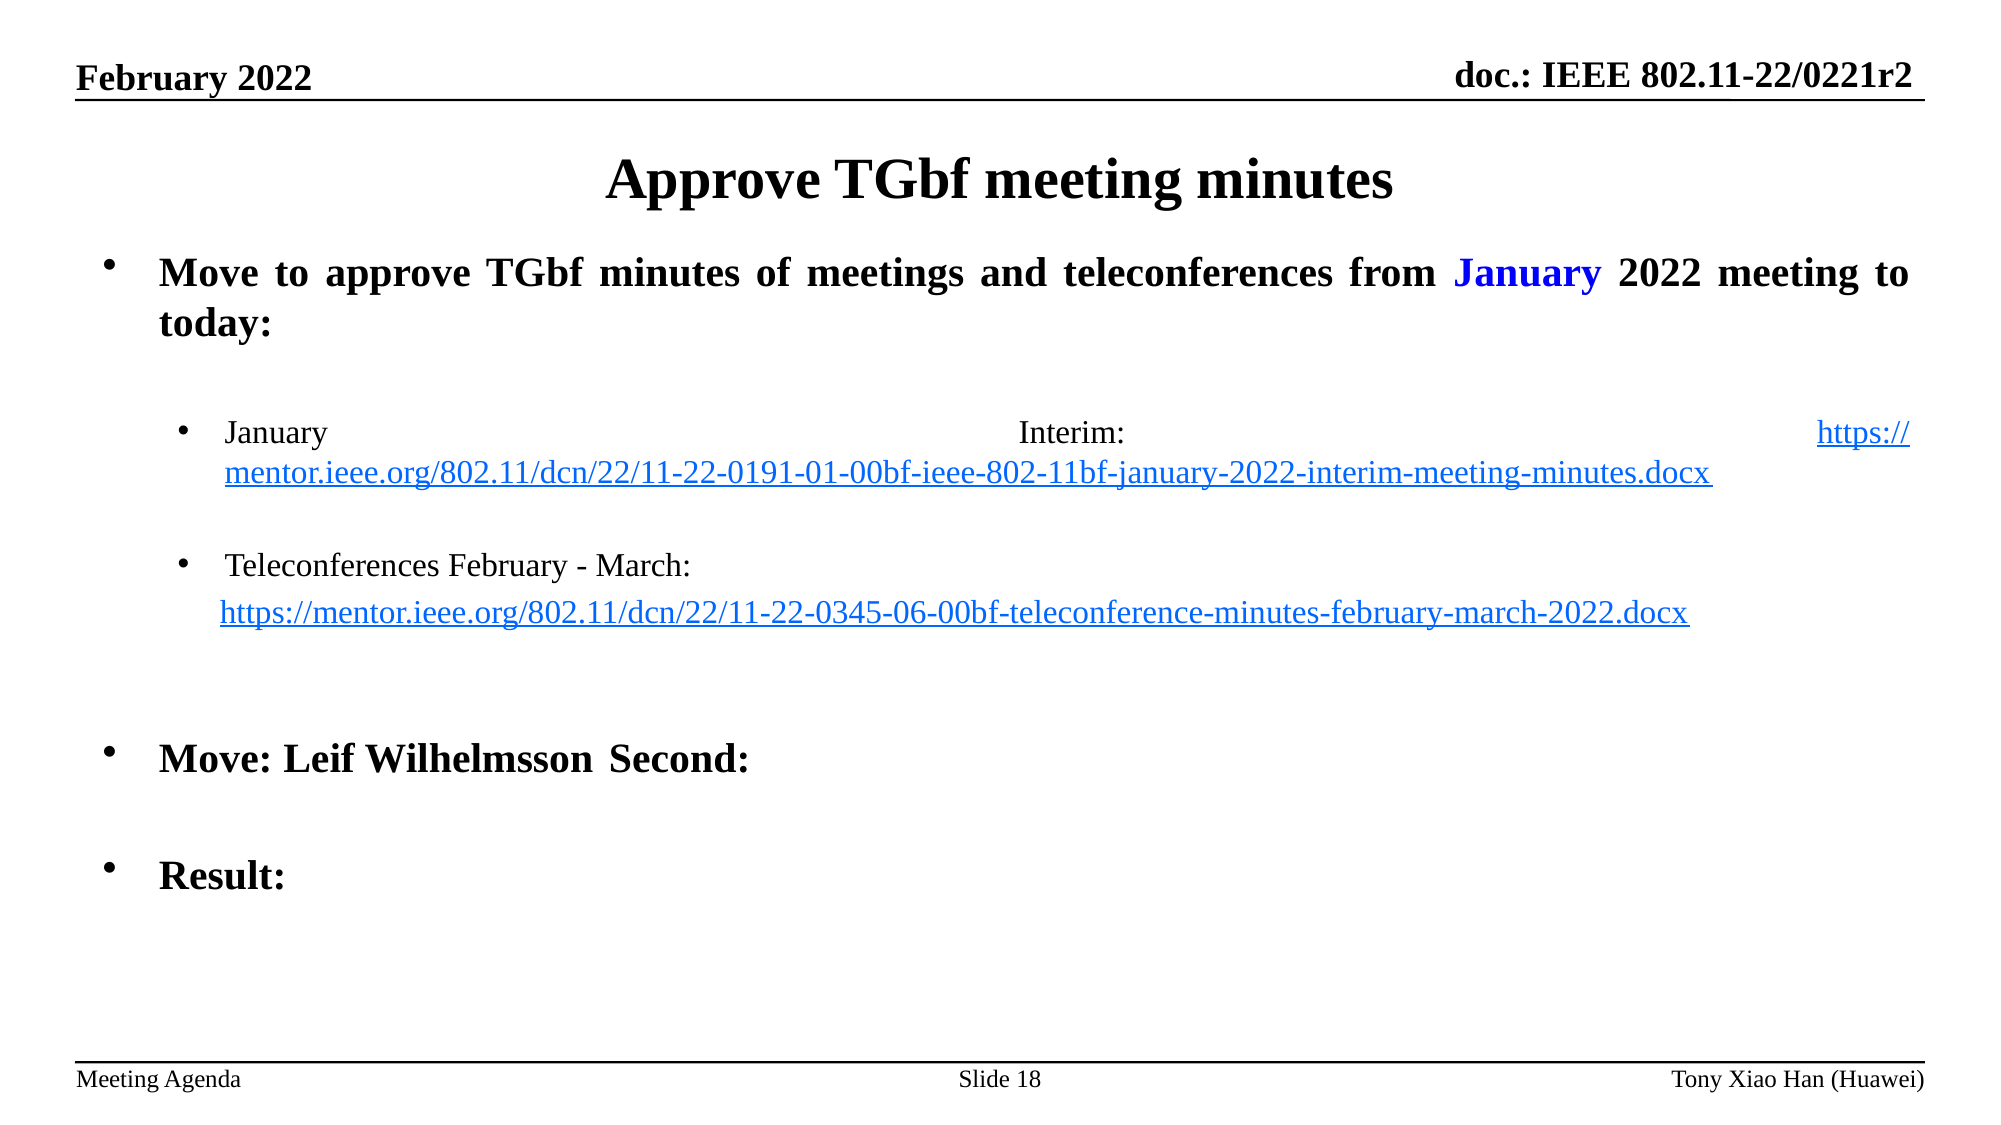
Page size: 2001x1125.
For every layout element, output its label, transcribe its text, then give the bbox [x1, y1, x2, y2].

text_box Move to approve TGbf minutes of meetings and teleconferences from January 2022 meeting to today: January Interim: https://mentor.ieee.org/802.11/dcn/22/11-22-0191-01-00bf-ieee-802-11bf-january-2022-interim-meeting-minutes.docx Teleconferences February - March: https://mentor.ieee.org/802.11/dcn/22/11-22-0345-06-00bf-teleconference-minutes-february-march-2022.docx Move: Leif Wilhelmsson Second: Result: [87, 237, 1925, 975]
text_box Approve TGbf meeting minutes [362, 87, 1638, 237]
